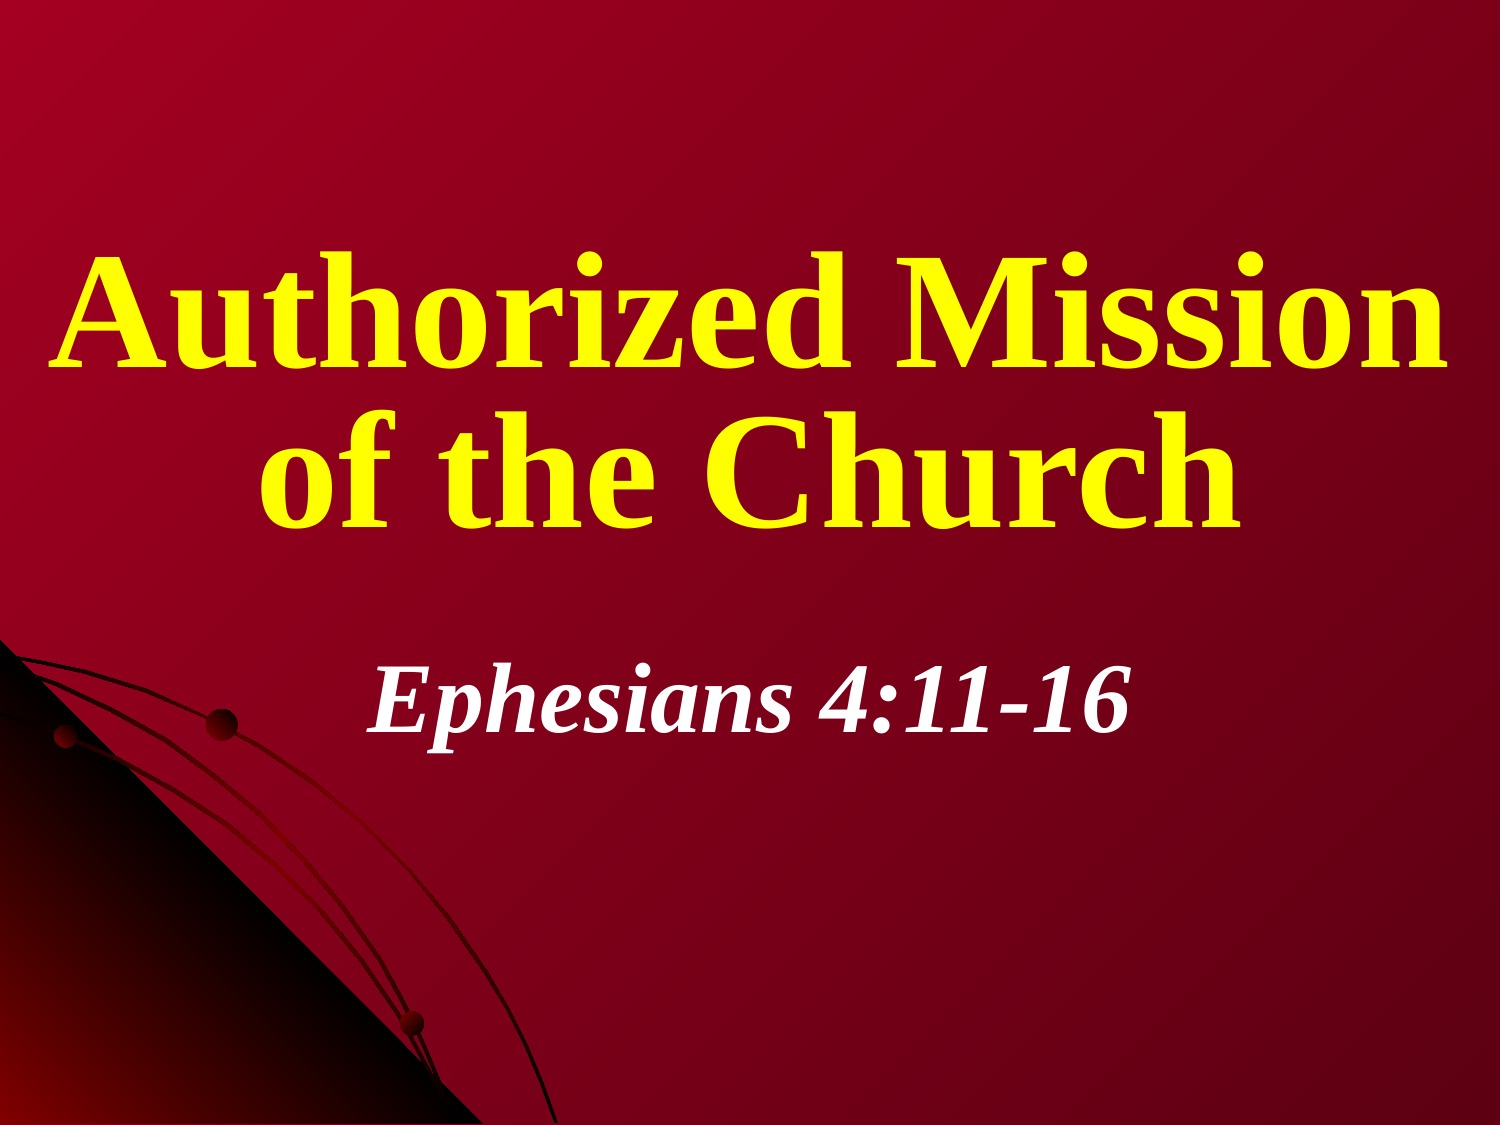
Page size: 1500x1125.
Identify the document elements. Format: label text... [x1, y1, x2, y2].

title Authorized Mission of the Church [0, 224, 1500, 576]
subtitle Ephesians 4:11-16 [224, 624, 1276, 913]
